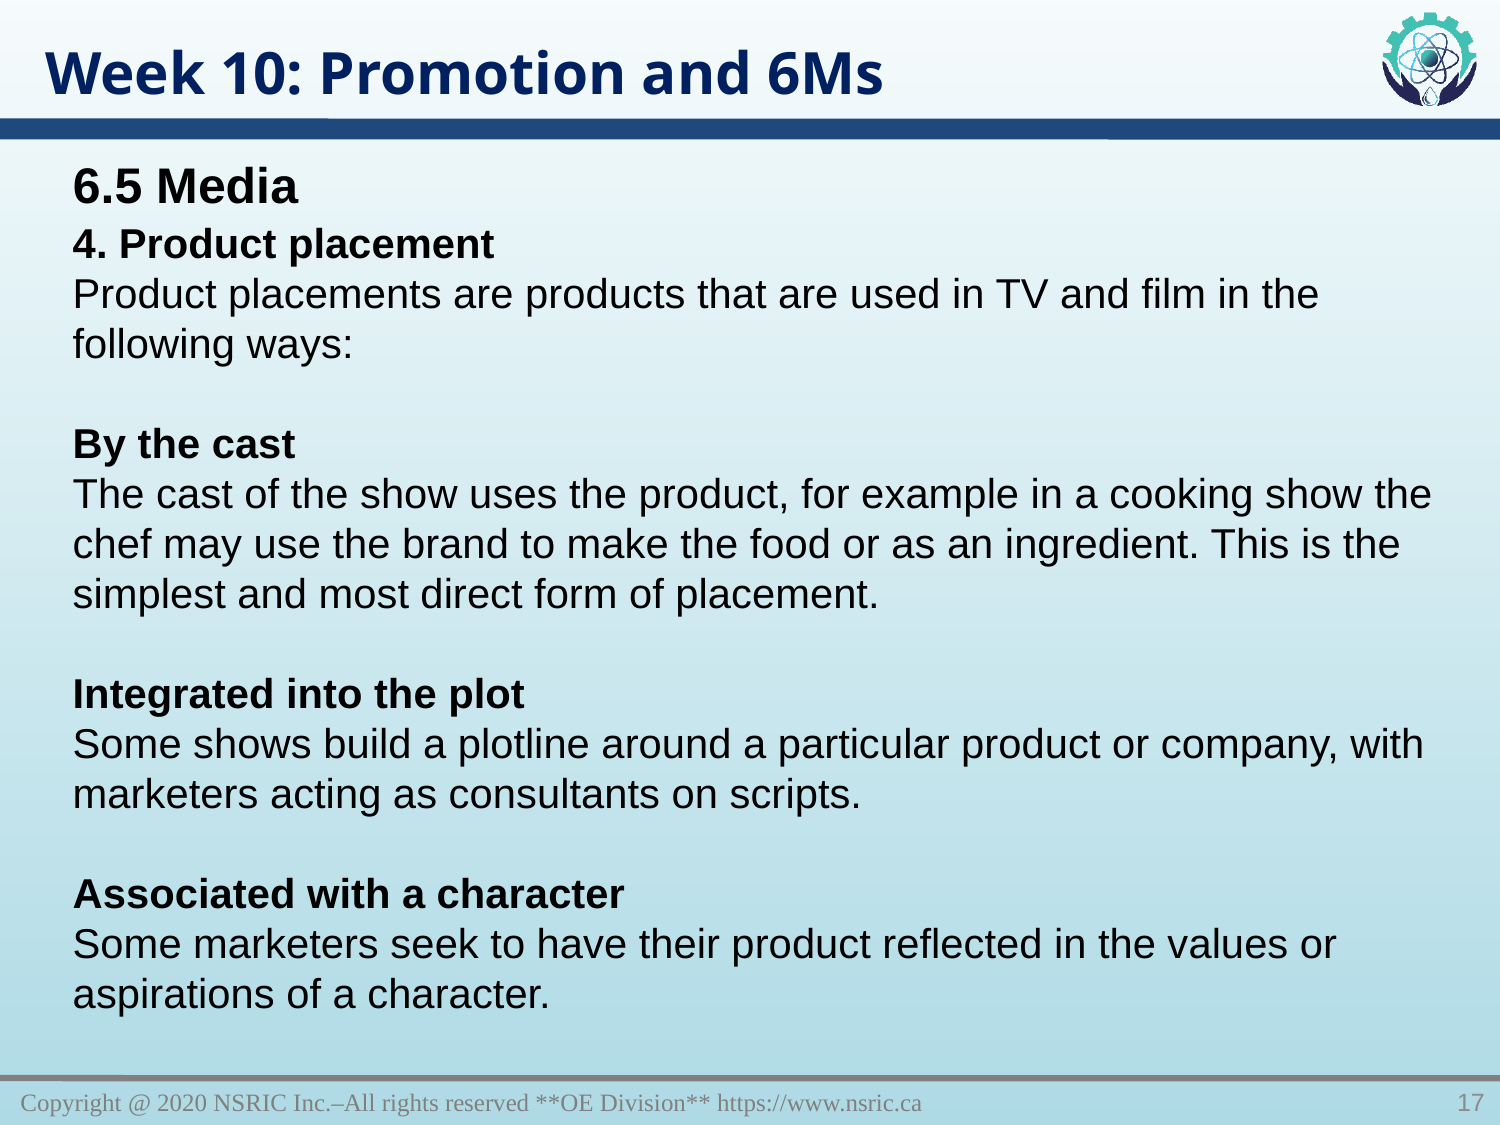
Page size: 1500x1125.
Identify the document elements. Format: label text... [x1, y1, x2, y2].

slide_number 17 [1289, 1078, 1500, 1125]
picture [1380, 12, 1477, 107]
text_box 4. Product placement Product placements are products that are used in TV and film in the following ways: By the cast The cast of the show uses the product, for example in a cooking show the chef may use the brand to make the food or as an ingredient. This is the simplest and most direct form of placement. Integrated into the plot Some shows build a plotline around a particular product or company, with marketers acting as consultants on scripts. Associated with a character Some marketers seek to have their product reflected in the values or aspirations of a character. [57, 208, 1449, 1025]
footer Copyright @ 2020 NSRIC Inc.–All rights reserved **OE Division** https://www.nsric.ca [5, 1078, 1247, 1125]
text_box 6.5 Media [57, 145, 1431, 221]
text_box Week 10: Promotion and 6Ms [30, 28, 1344, 114]
